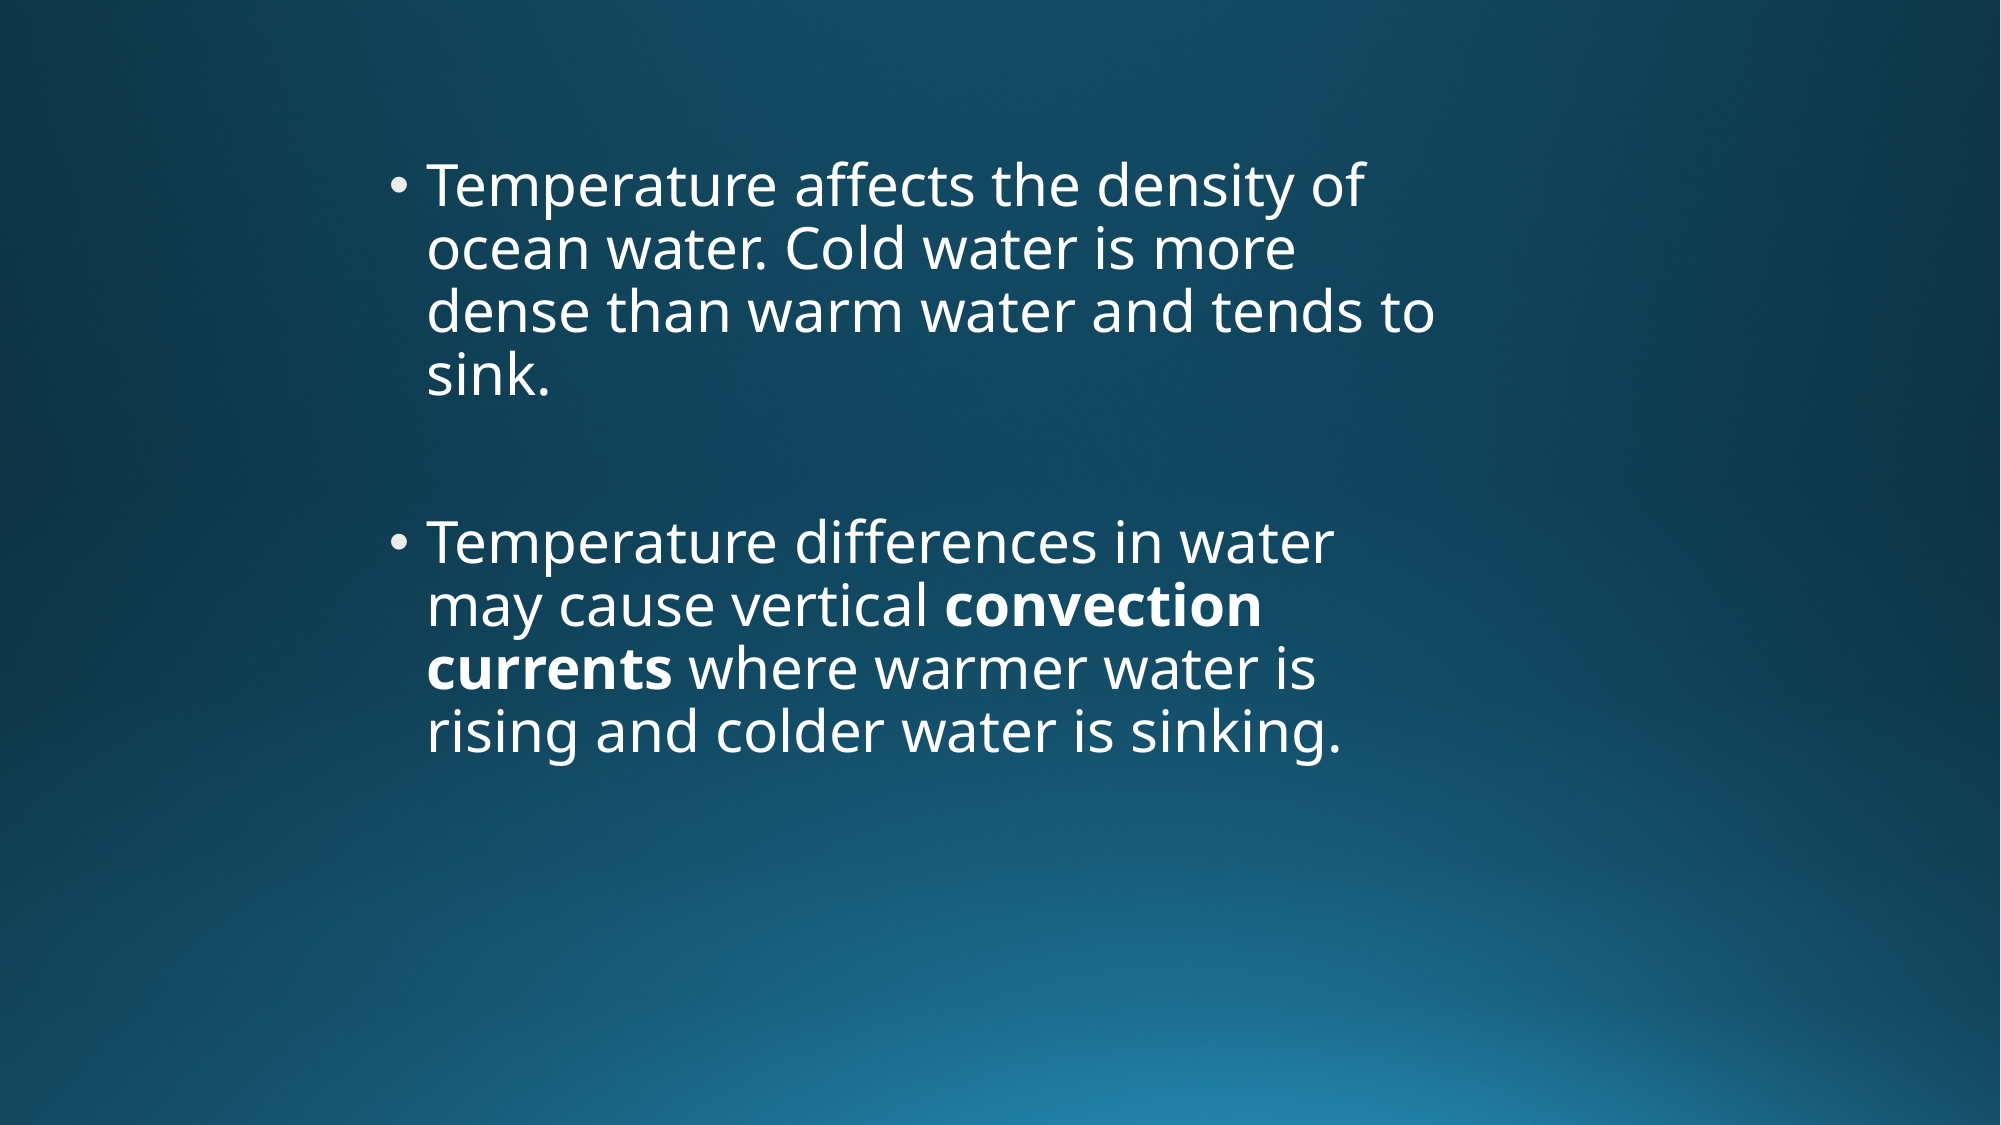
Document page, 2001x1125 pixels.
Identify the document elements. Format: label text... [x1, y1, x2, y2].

picture [0, 0, 2001, 1125]
list Temperature affects the density of ocean water. Cold water is more dense than warm water and tends to sink. Temperature differences in water may cause vertical convection currents where warmer water is rising and colder water is sinking. [373, 148, 1475, 1012]
